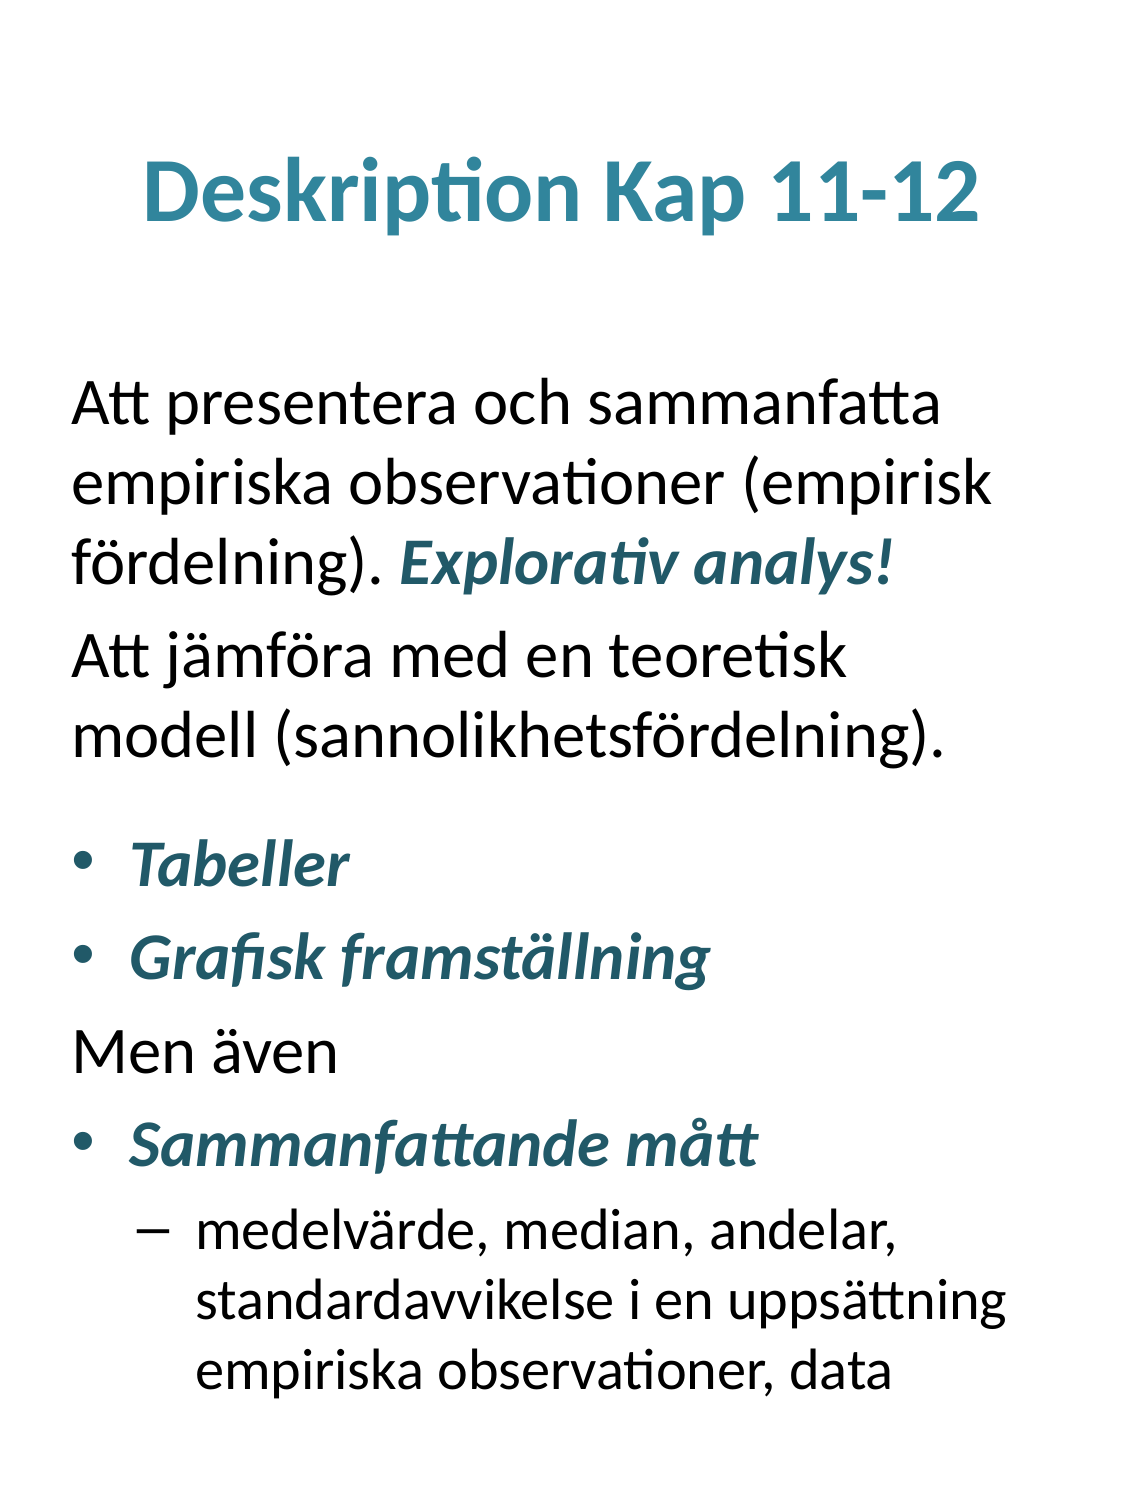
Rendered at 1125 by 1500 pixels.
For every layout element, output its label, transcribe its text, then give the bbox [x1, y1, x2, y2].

list Att presentera och sammanfatta empiriska observationer (empirisk fördelning). Explorativ analys! Att jämföra med en teoretisk modell (sannolikhetsfördelning). Tabeller Grafisk framställning Men även Sammanfattande mått medelvärde, median, andelar, standardavvikelse i en uppsättning empiriska observationer, data [56, 350, 1035, 1471]
title Deskription Kap 11-12 [56, 60, 1069, 310]
